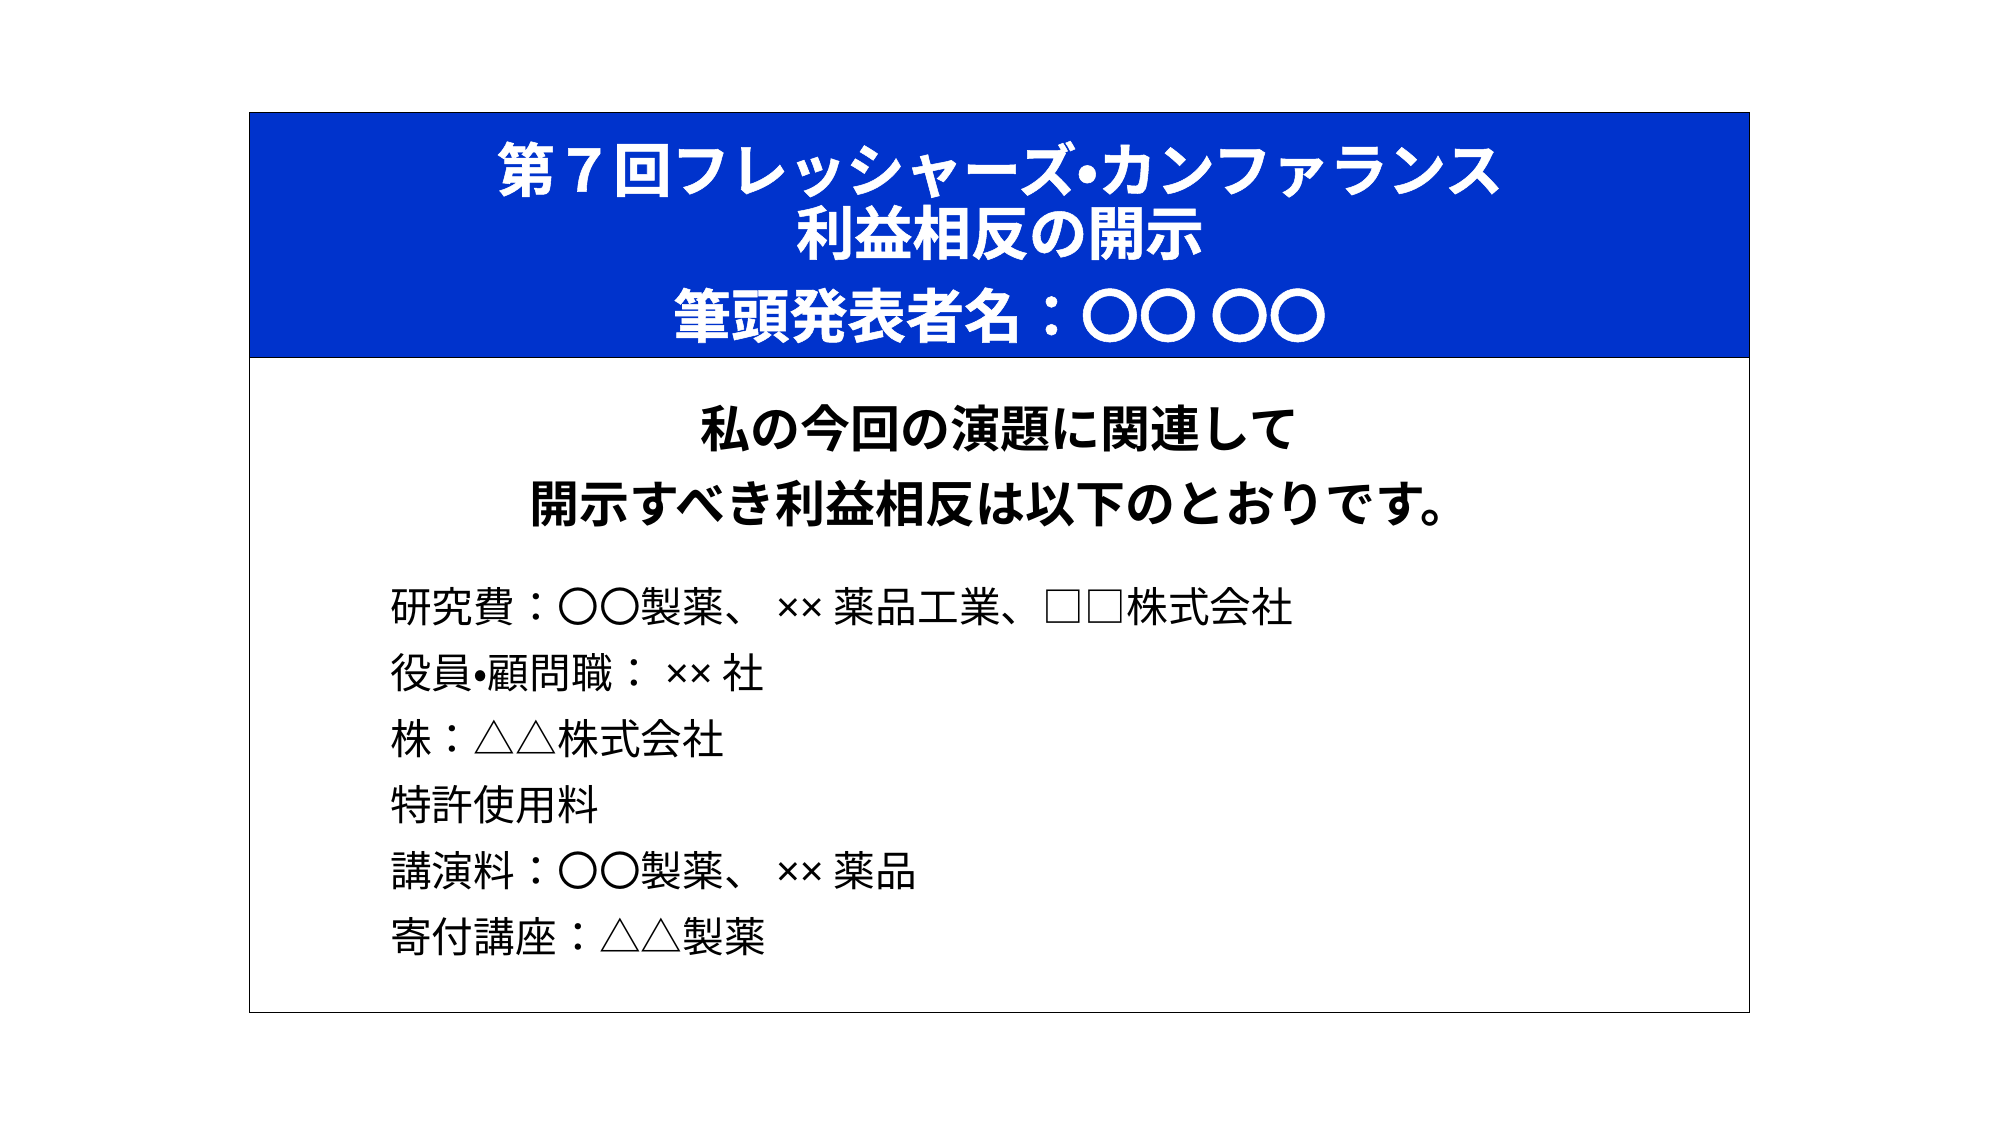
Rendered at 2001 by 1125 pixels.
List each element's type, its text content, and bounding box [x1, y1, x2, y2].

title 第７回フレッシャーズ・カンファランス 利益相反の開示 筆頭発表者名：〇〇 〇〇 [249, 112, 1750, 357]
subtitle 私の今回の演題に関連して 開示すべき利益相反は以下のとおりです。 研究費：〇〇製薬、××薬品工業、□□株式会社 役員・顧問職：××社 株：△△株式会社 特許使用料 講演料：〇〇製薬、××薬品 寄付講座：△△製薬 [249, 357, 1750, 1013]
